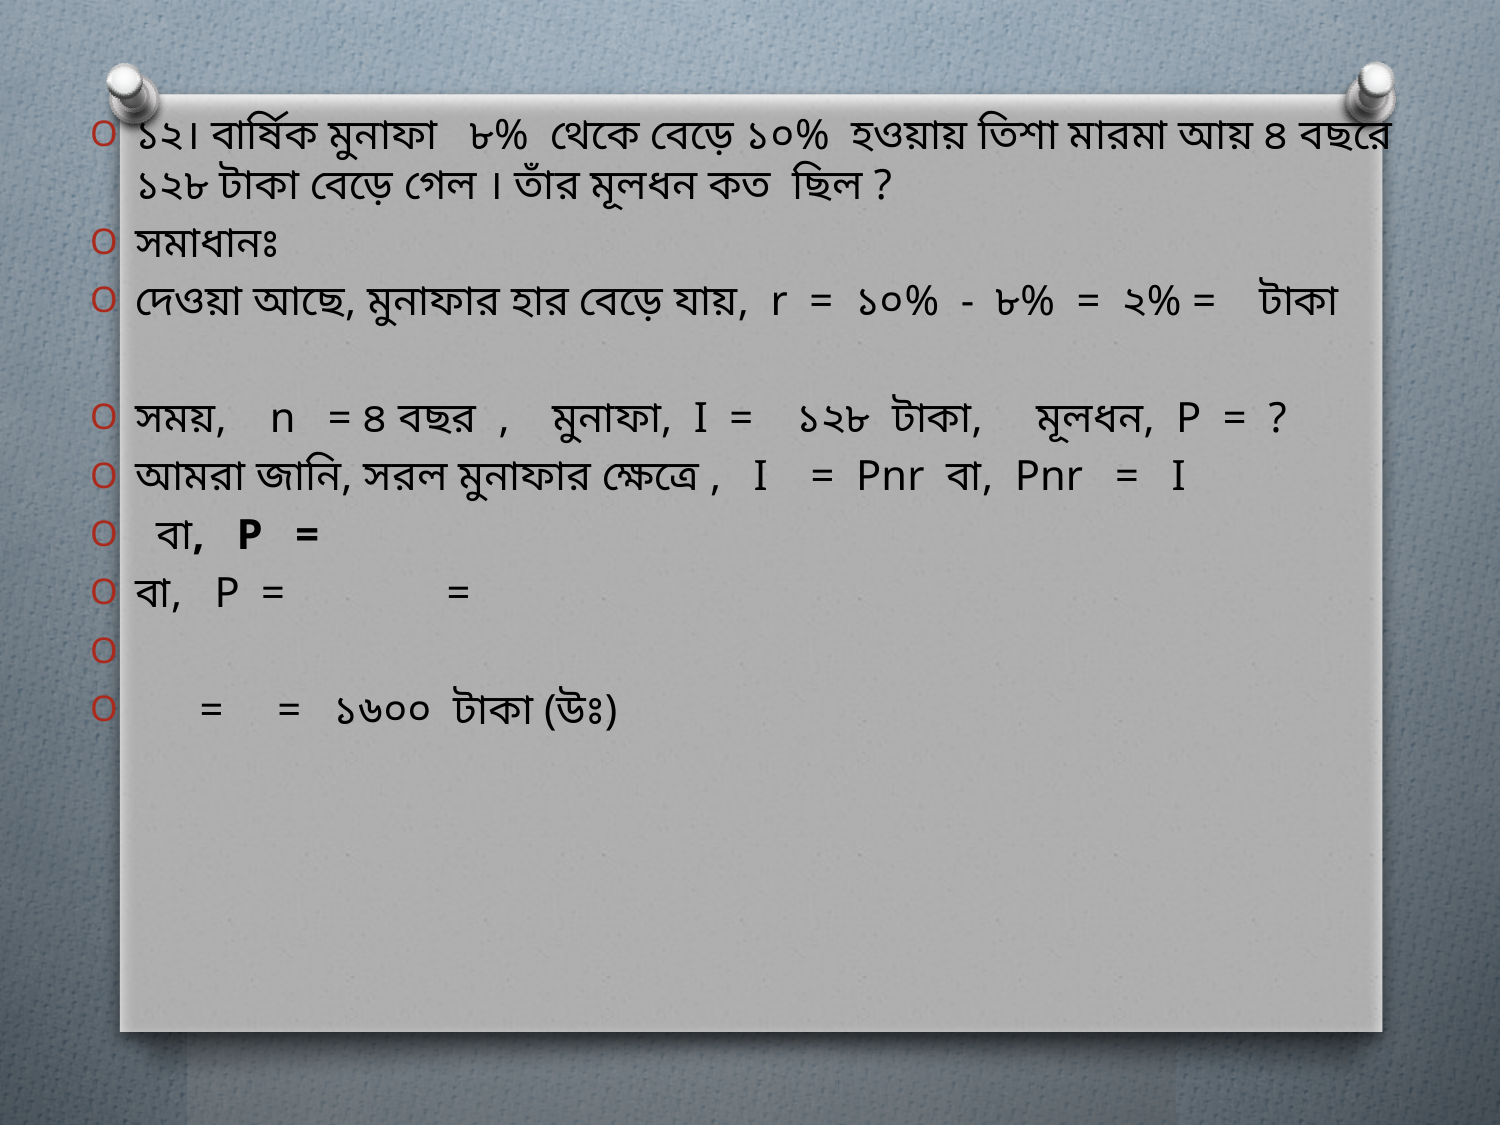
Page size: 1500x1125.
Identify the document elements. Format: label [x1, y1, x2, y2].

picture [98, 123, 112, 132]
picture [1340, 126, 1385, 156]
picture [1373, 131, 1385, 143]
picture [1317, 35, 1439, 142]
picture [75, 29, 198, 153]
